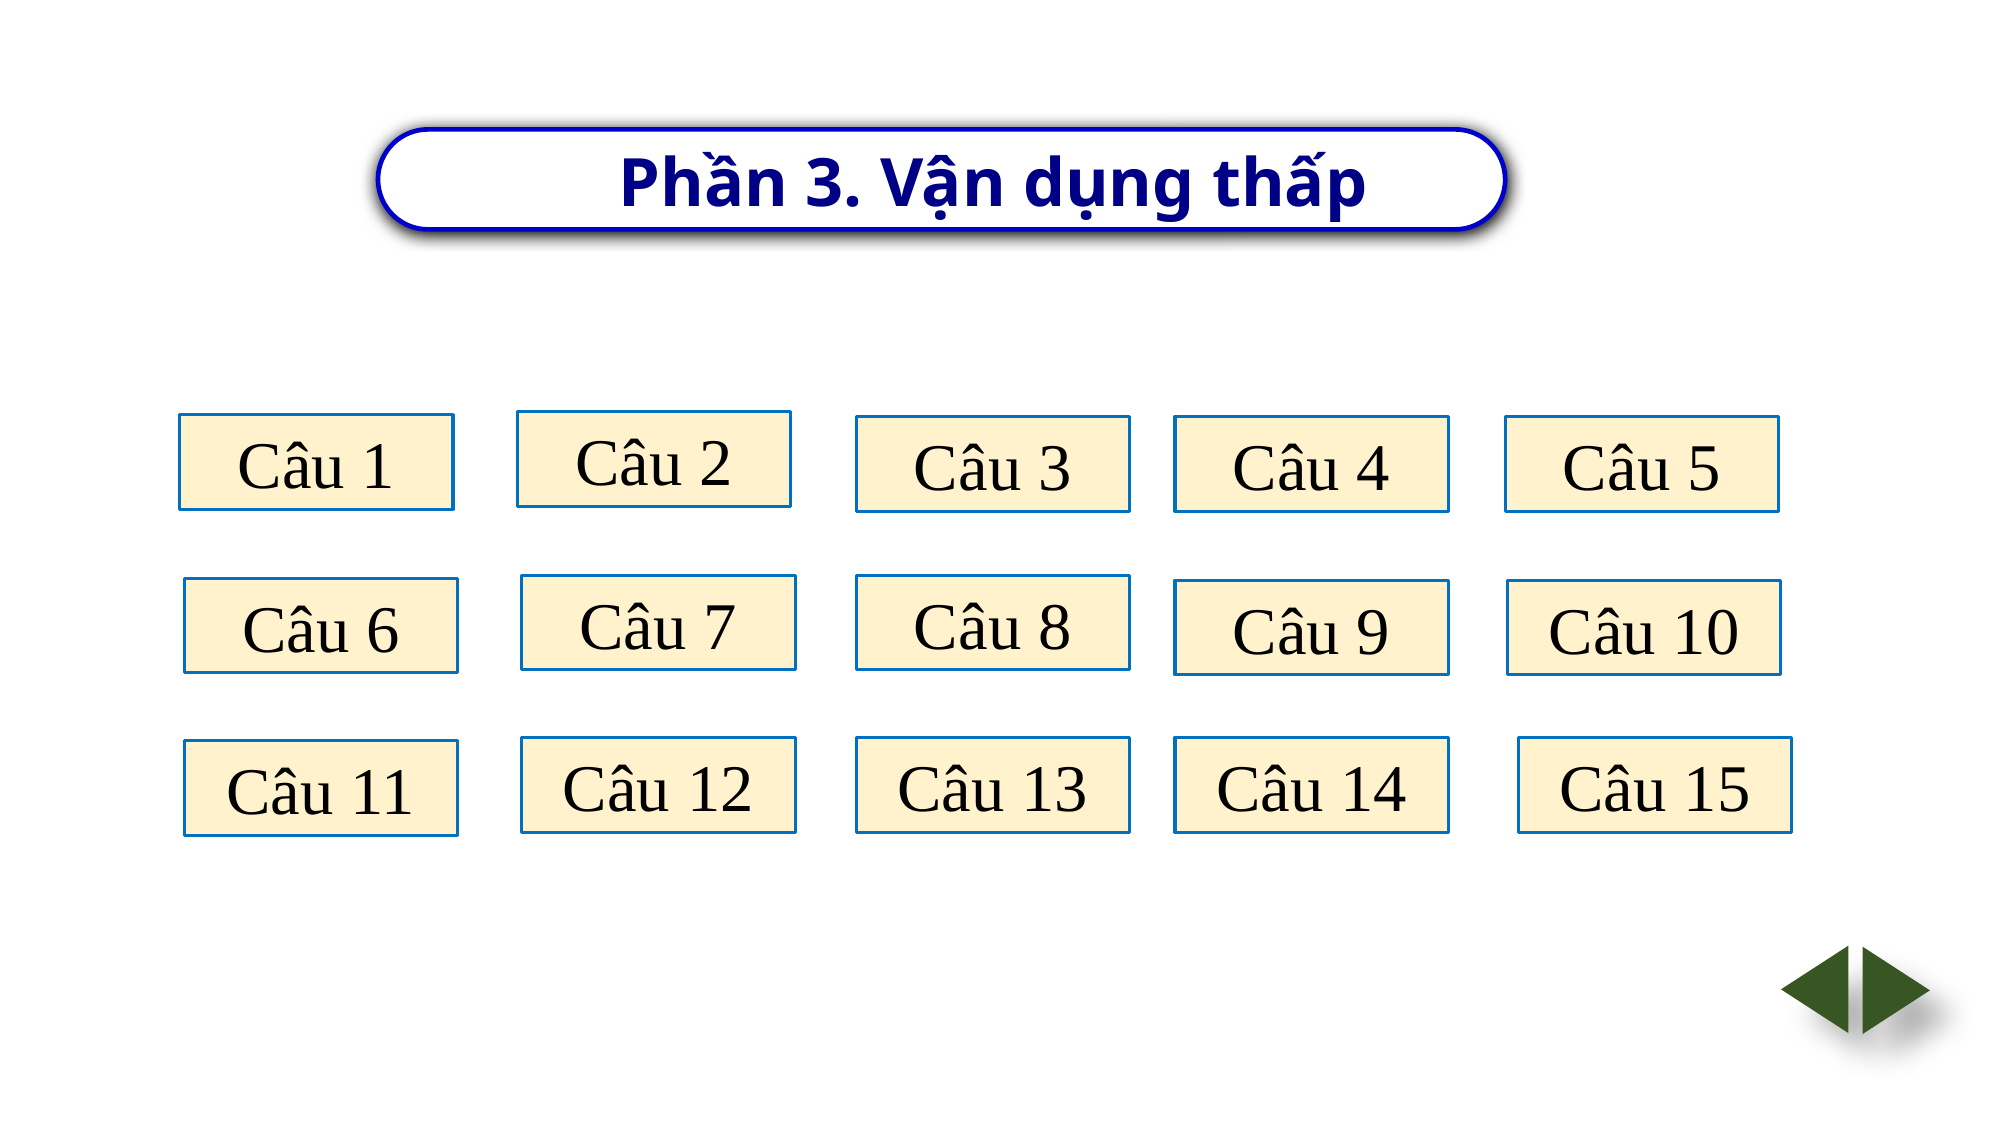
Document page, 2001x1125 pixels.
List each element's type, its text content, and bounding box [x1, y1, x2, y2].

text_box Câu 15 [1518, 737, 1792, 833]
text_box Câu 2 [517, 411, 791, 507]
text_box [1779, 943, 1850, 1035]
text_box Câu 11 [184, 740, 458, 836]
text_box Câu 14 [1174, 737, 1449, 833]
text_box Câu 5 [1505, 416, 1779, 512]
text_box Câu 8 [856, 575, 1130, 670]
text_box Câu 7 [521, 575, 796, 670]
text_box Phần 3. Vận dụng thấp [378, 129, 1506, 230]
text_box Câu 3 [856, 416, 1130, 512]
text_box Câu 13 [856, 737, 1130, 833]
text_box Câu 10 [1507, 580, 1781, 675]
text_box Câu 4 [1174, 416, 1449, 512]
text_box Câu 12 [521, 737, 796, 833]
text_box Câu 1 [179, 414, 454, 510]
text_box [1861, 944, 1932, 1036]
text_box Câu 6 [184, 578, 458, 673]
text_box Câu 9 [1174, 580, 1449, 675]
